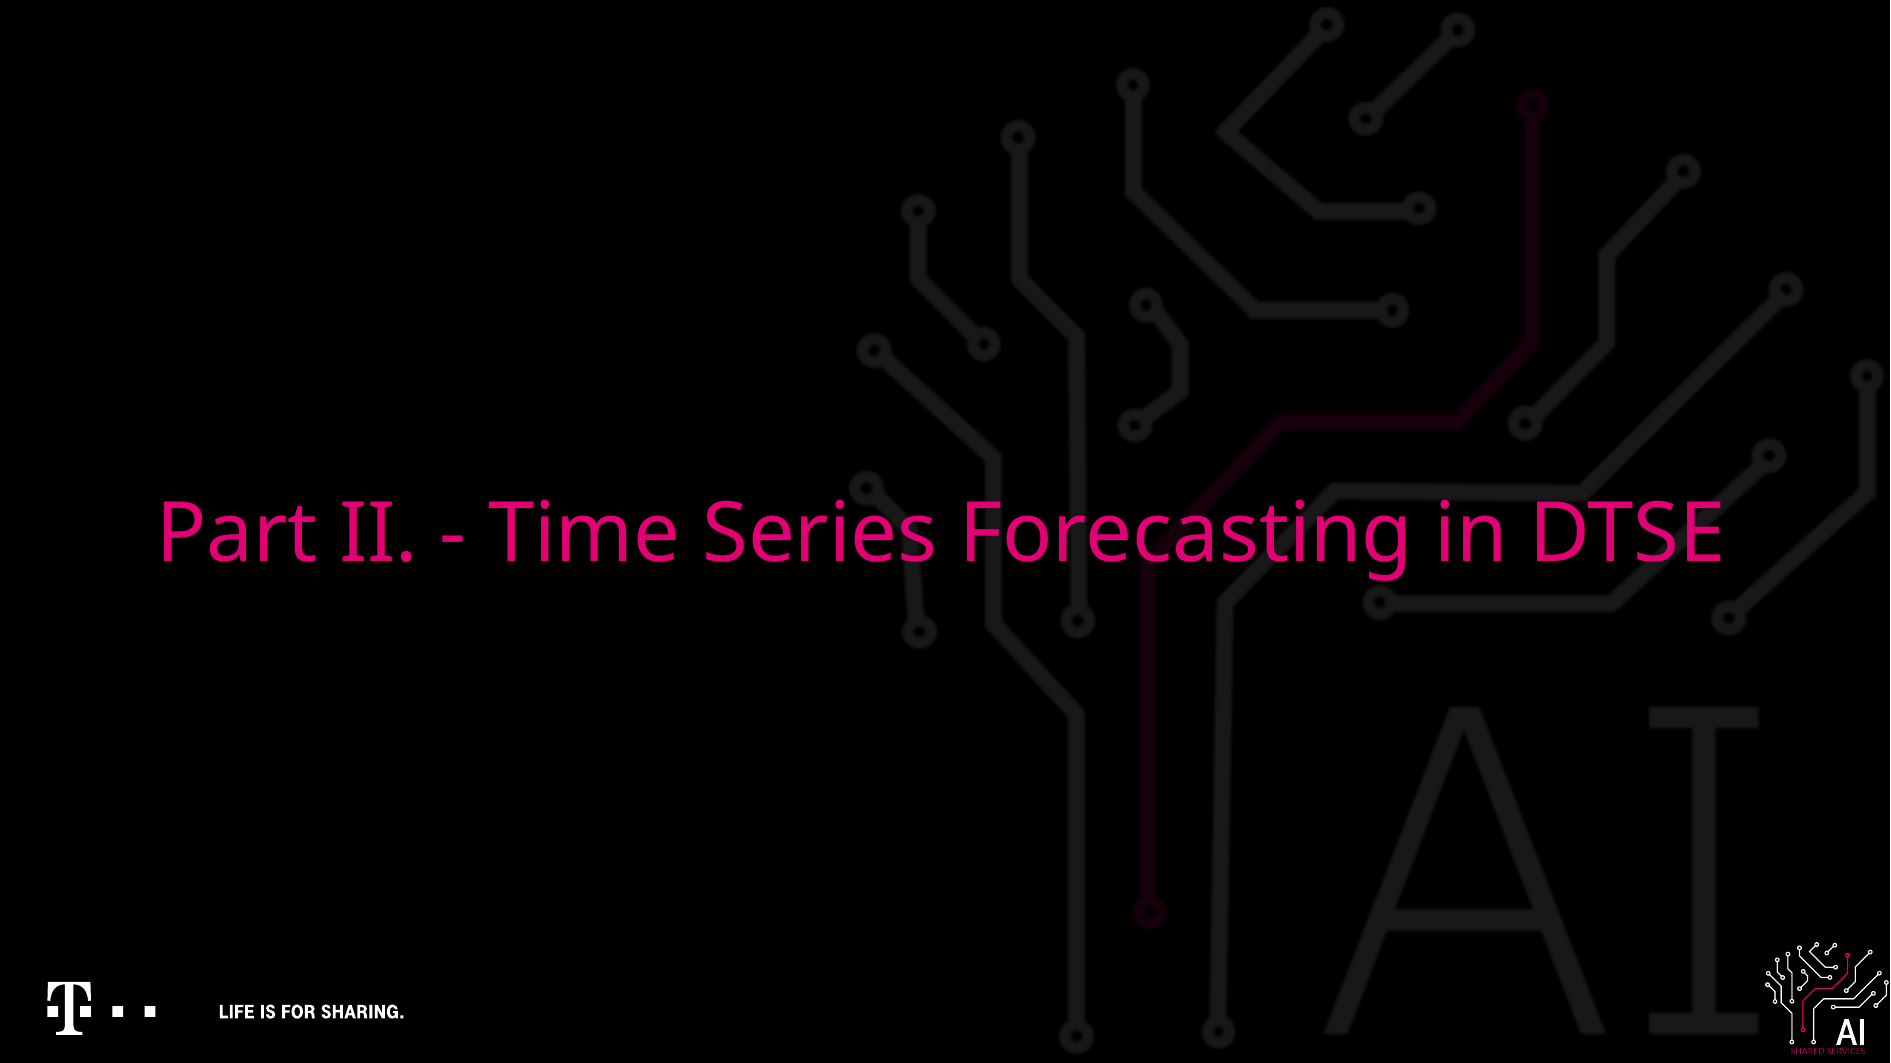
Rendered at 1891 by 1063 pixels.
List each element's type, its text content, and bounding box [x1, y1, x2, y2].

picture [1765, 942, 1890, 1063]
title Part II. - Time Series Forecasting in DTSE [64, 489, 1820, 573]
